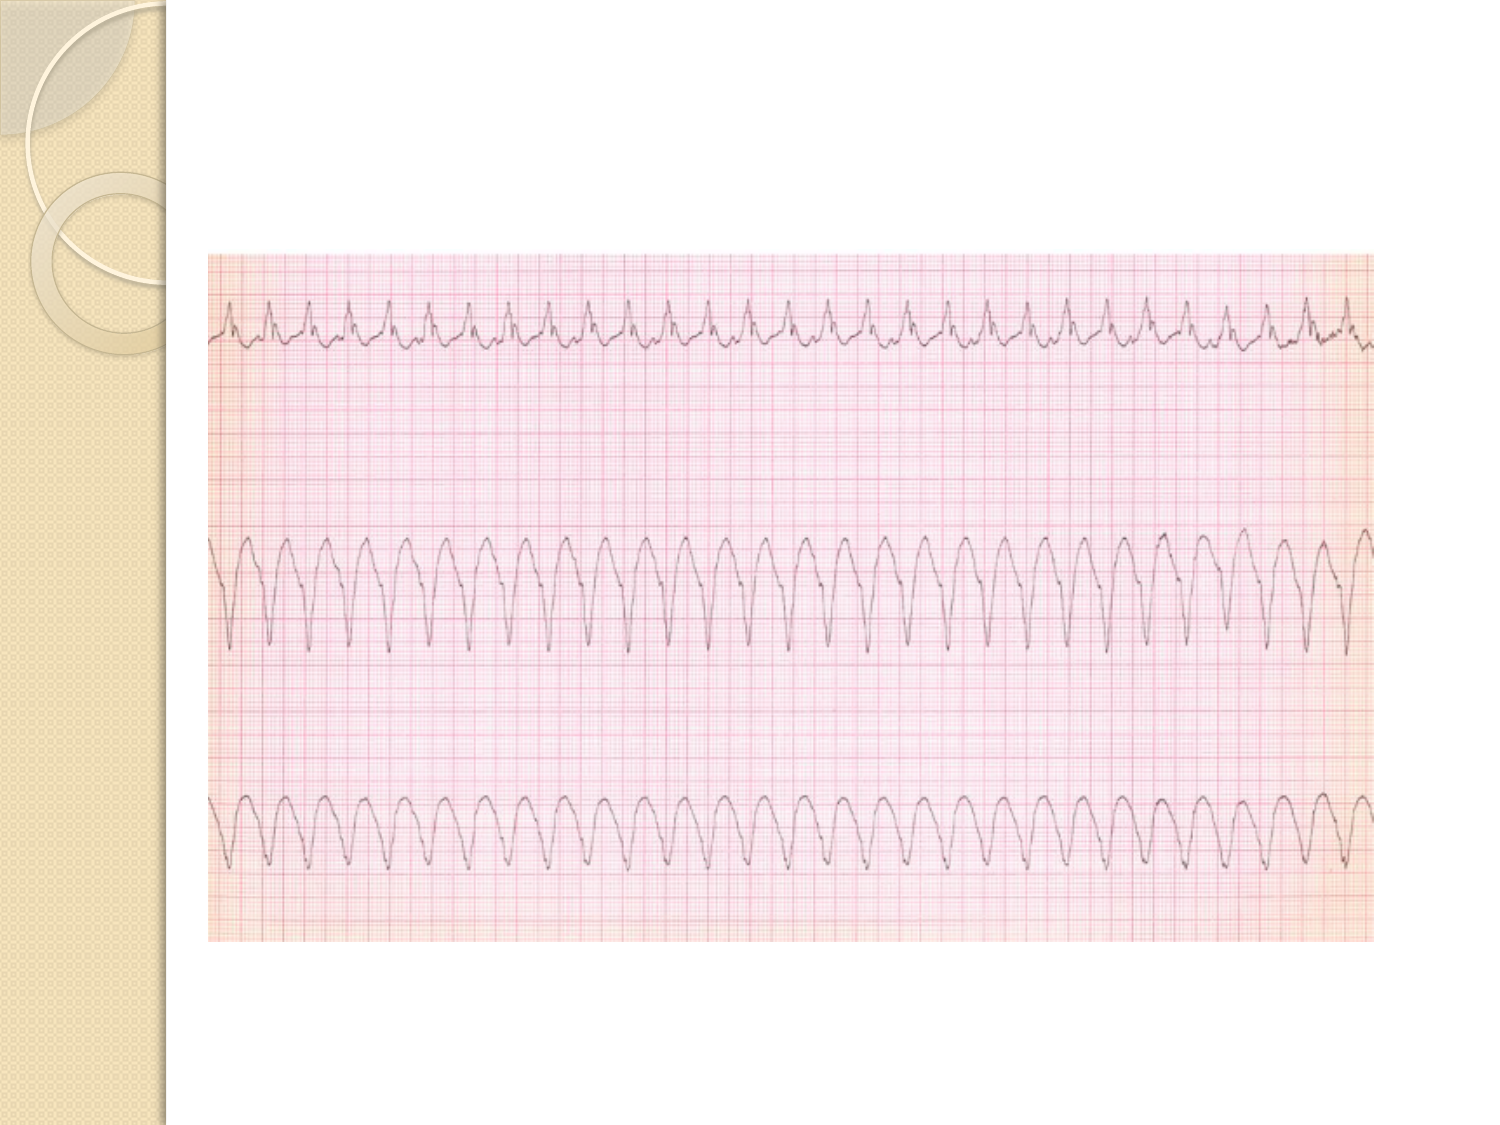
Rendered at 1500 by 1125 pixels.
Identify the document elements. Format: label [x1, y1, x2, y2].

list [208, 249, 1375, 943]
